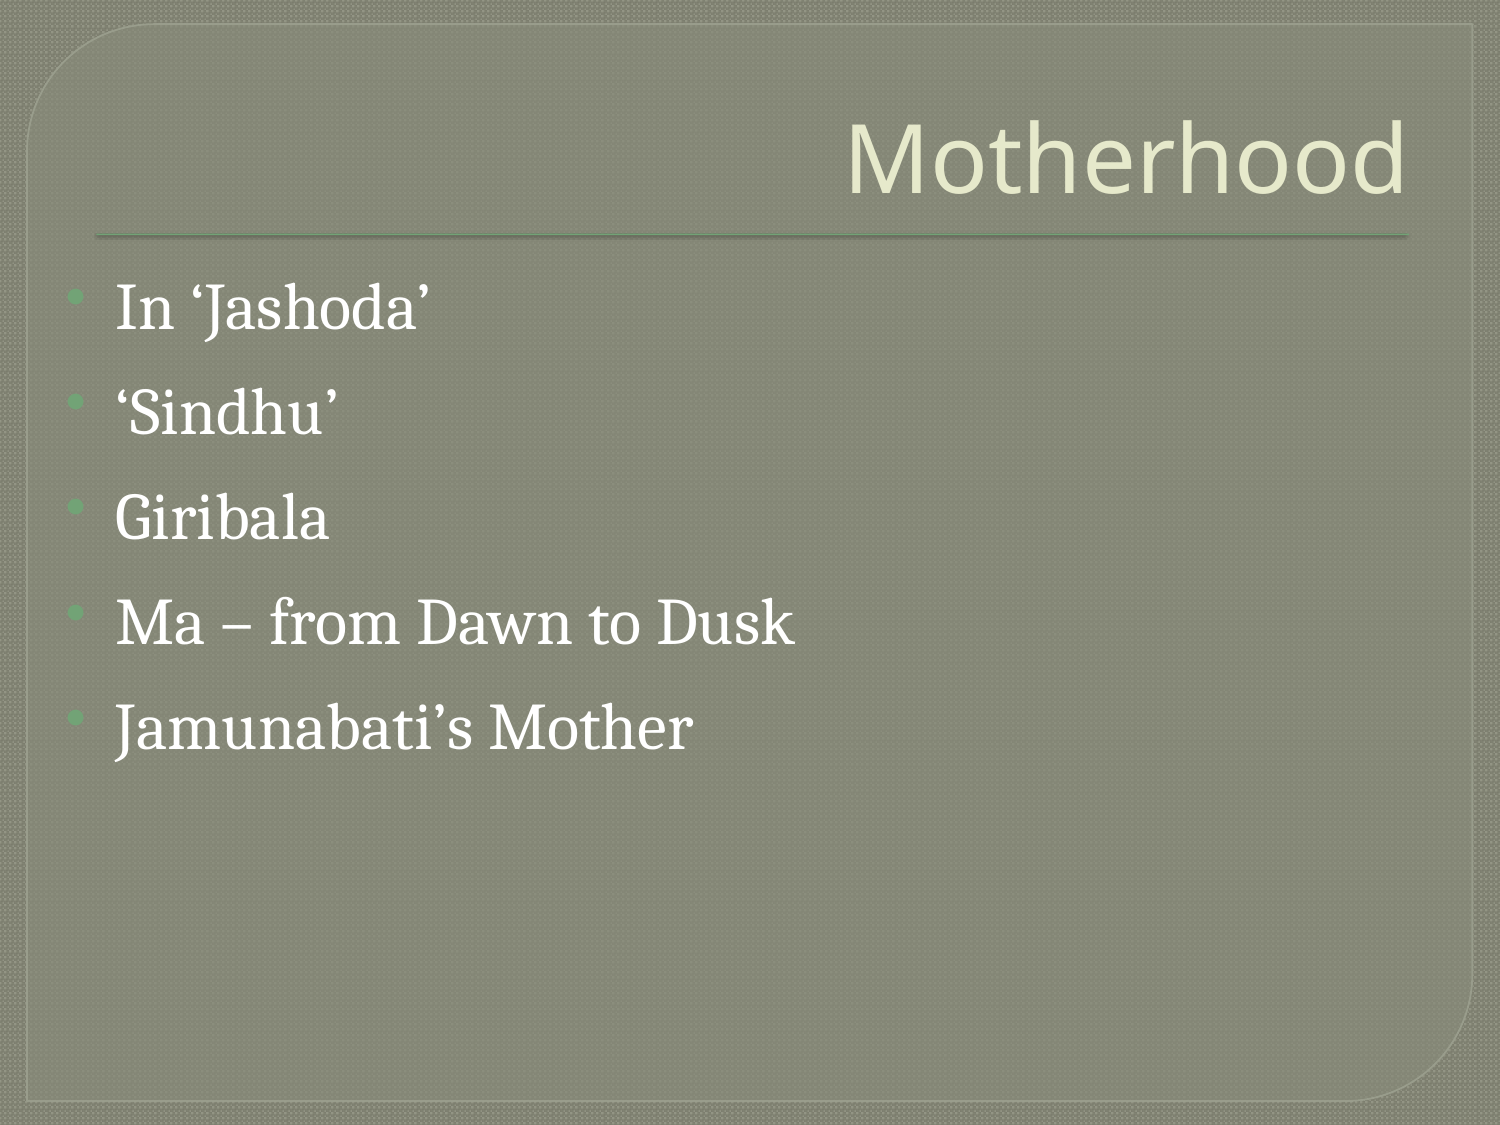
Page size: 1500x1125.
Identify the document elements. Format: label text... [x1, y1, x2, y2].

list In ‘Jashoda’ ‘Sindhu’ Giribala Ma – from Dawn to Dusk Jamunabati’s Mother [53, 255, 1500, 1125]
title Motherhood [75, 41, 1425, 220]
